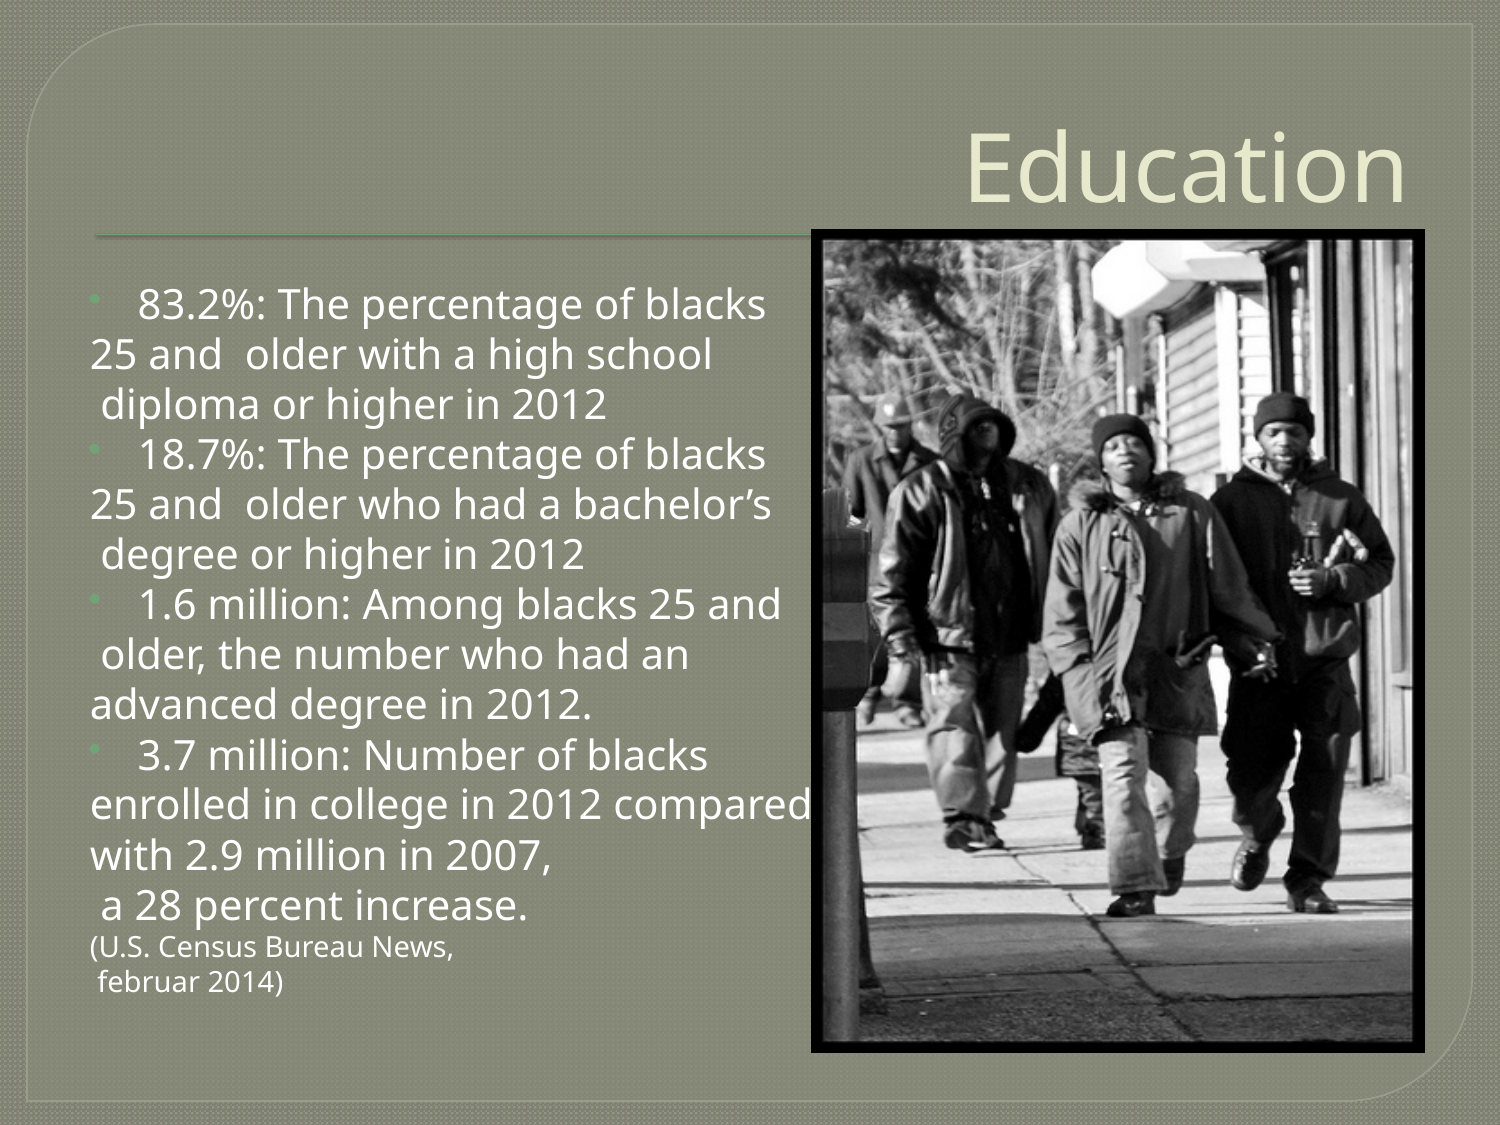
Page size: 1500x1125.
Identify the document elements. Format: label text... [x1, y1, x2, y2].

list 83.2%: The percentage of blacks 25 and older with a high school diploma or higher in 2012 18.7%: The percentage of blacks 25 and older who had a bachelor’s degree or higher in 2012 1.6 million: Among blacks 25 and older, the number who had an advanced degree in 2012. 3.7 million: Number of blacks enrolled in college in 2012 compared with 2.9 million in 2007, a 28 percent increase. (U.S. Census Bureau News, februar 2014) [75, 270, 804, 1013]
picture [811, 228, 1426, 1053]
title Education [75, 41, 1425, 230]
